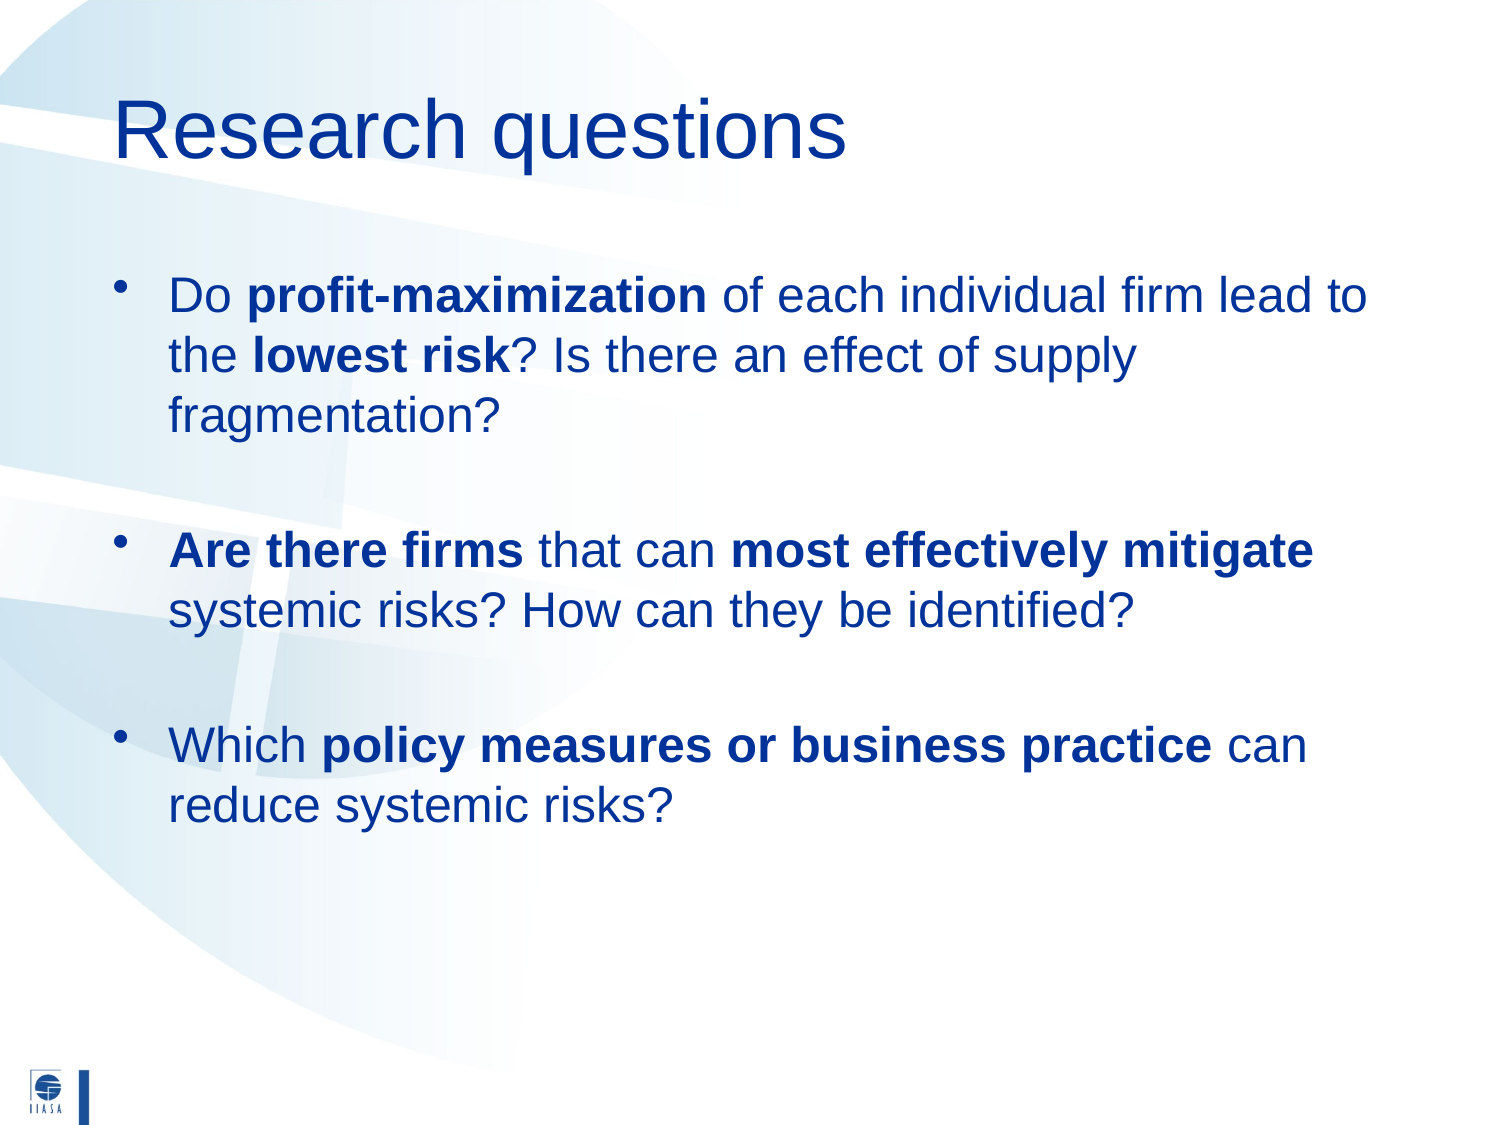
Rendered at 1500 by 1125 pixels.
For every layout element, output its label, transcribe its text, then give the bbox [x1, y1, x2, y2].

list Do profit-maximization of each individual firm lead to the lowest risk? Is there an effect of supply fragmentation? Are there firms that can most effectively mitigate systemic risks? How can they be identified? Which policy measures or business practice can reduce systemic risks? [111, 262, 1425, 1006]
picture [0, 0, 1500, 1125]
title Research questions [111, 74, 1425, 262]
